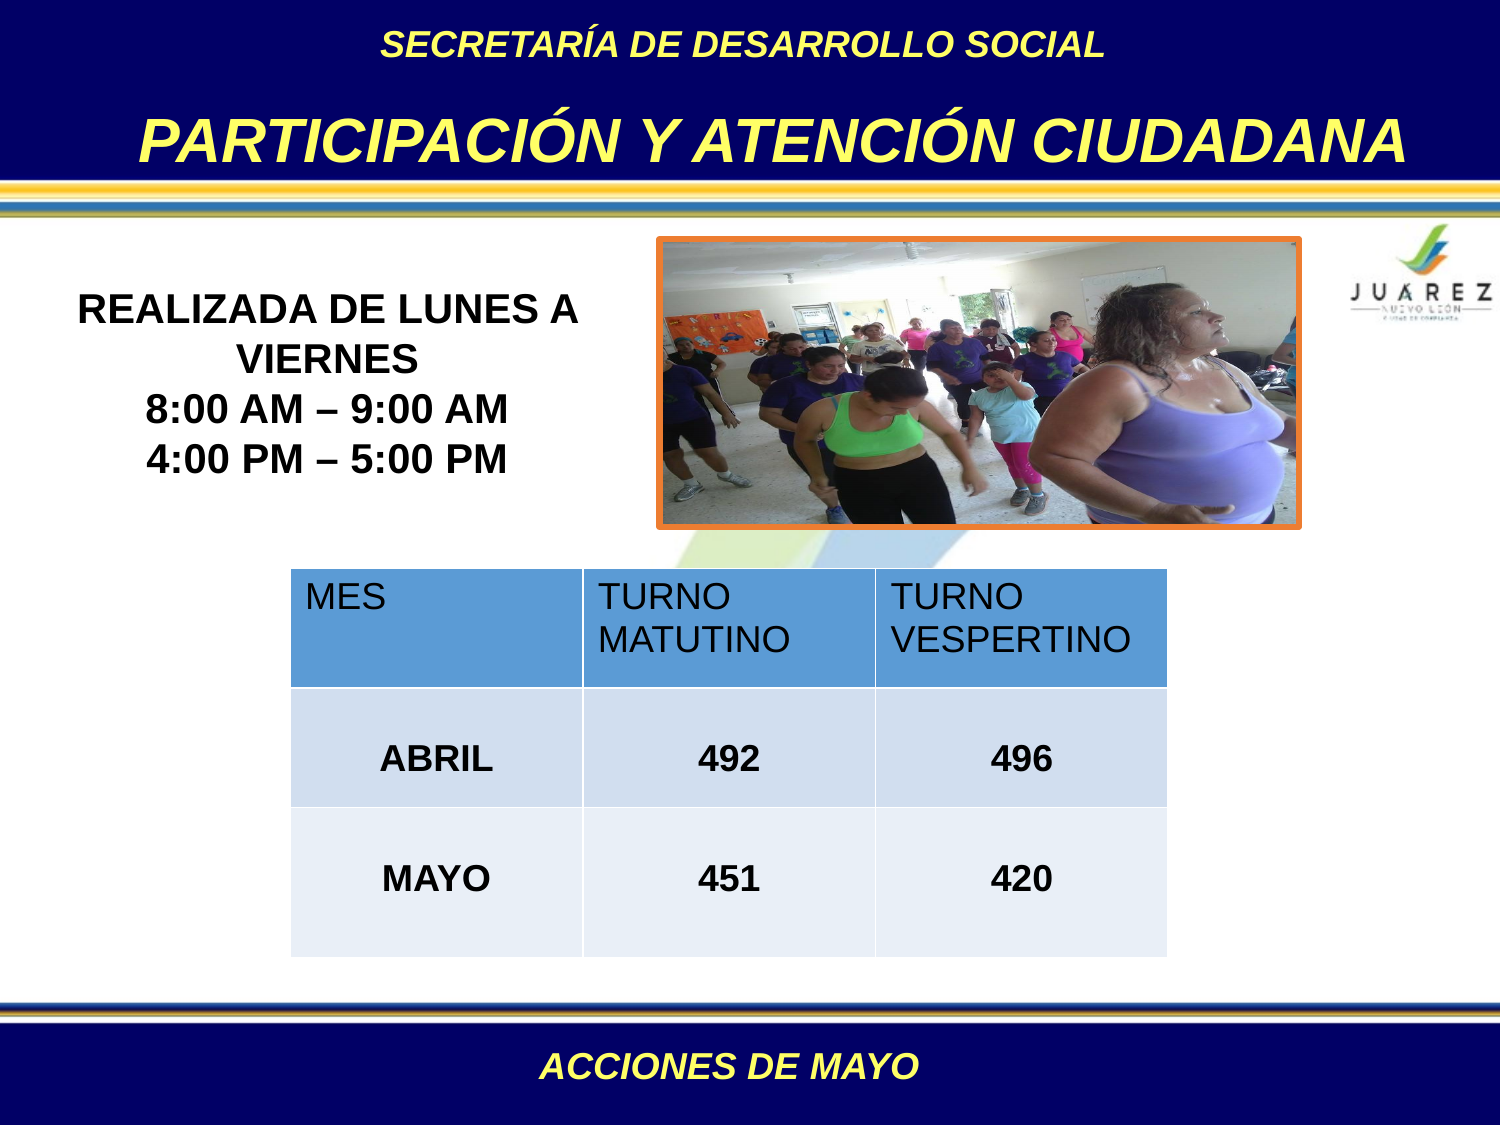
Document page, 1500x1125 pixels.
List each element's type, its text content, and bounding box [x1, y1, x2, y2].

table_header MES [291, 569, 582, 687]
table_cell 451 [584, 808, 875, 957]
table_cell MAYO [291, 808, 582, 957]
picture [662, 242, 1296, 524]
picture [0, 0, 1500, 1125]
text_box ACCIONES DE MAYO [524, 1034, 935, 1095]
text_box REALIZADA DE LUNES A VIERNES 8:00 AM – 9:00 AM 4:00 PM – 5:00 PM [0, 274, 662, 490]
table_header TURNO MATUTINO [584, 569, 875, 687]
table_header TURNO VESPERTINO [876, 569, 1167, 687]
table_cell 492 [584, 689, 875, 807]
table_cell 420 [876, 808, 1167, 957]
table_cell ABRIL [291, 689, 582, 807]
text_box SECRETARÍA DE DESARROLLO SOCIAL [365, 12, 1122, 73]
table_cell 496 [876, 689, 1167, 807]
text_box PARTICIPACIÓN Y ATENCIÓN CIUDADANA [106, 92, 1427, 182]
